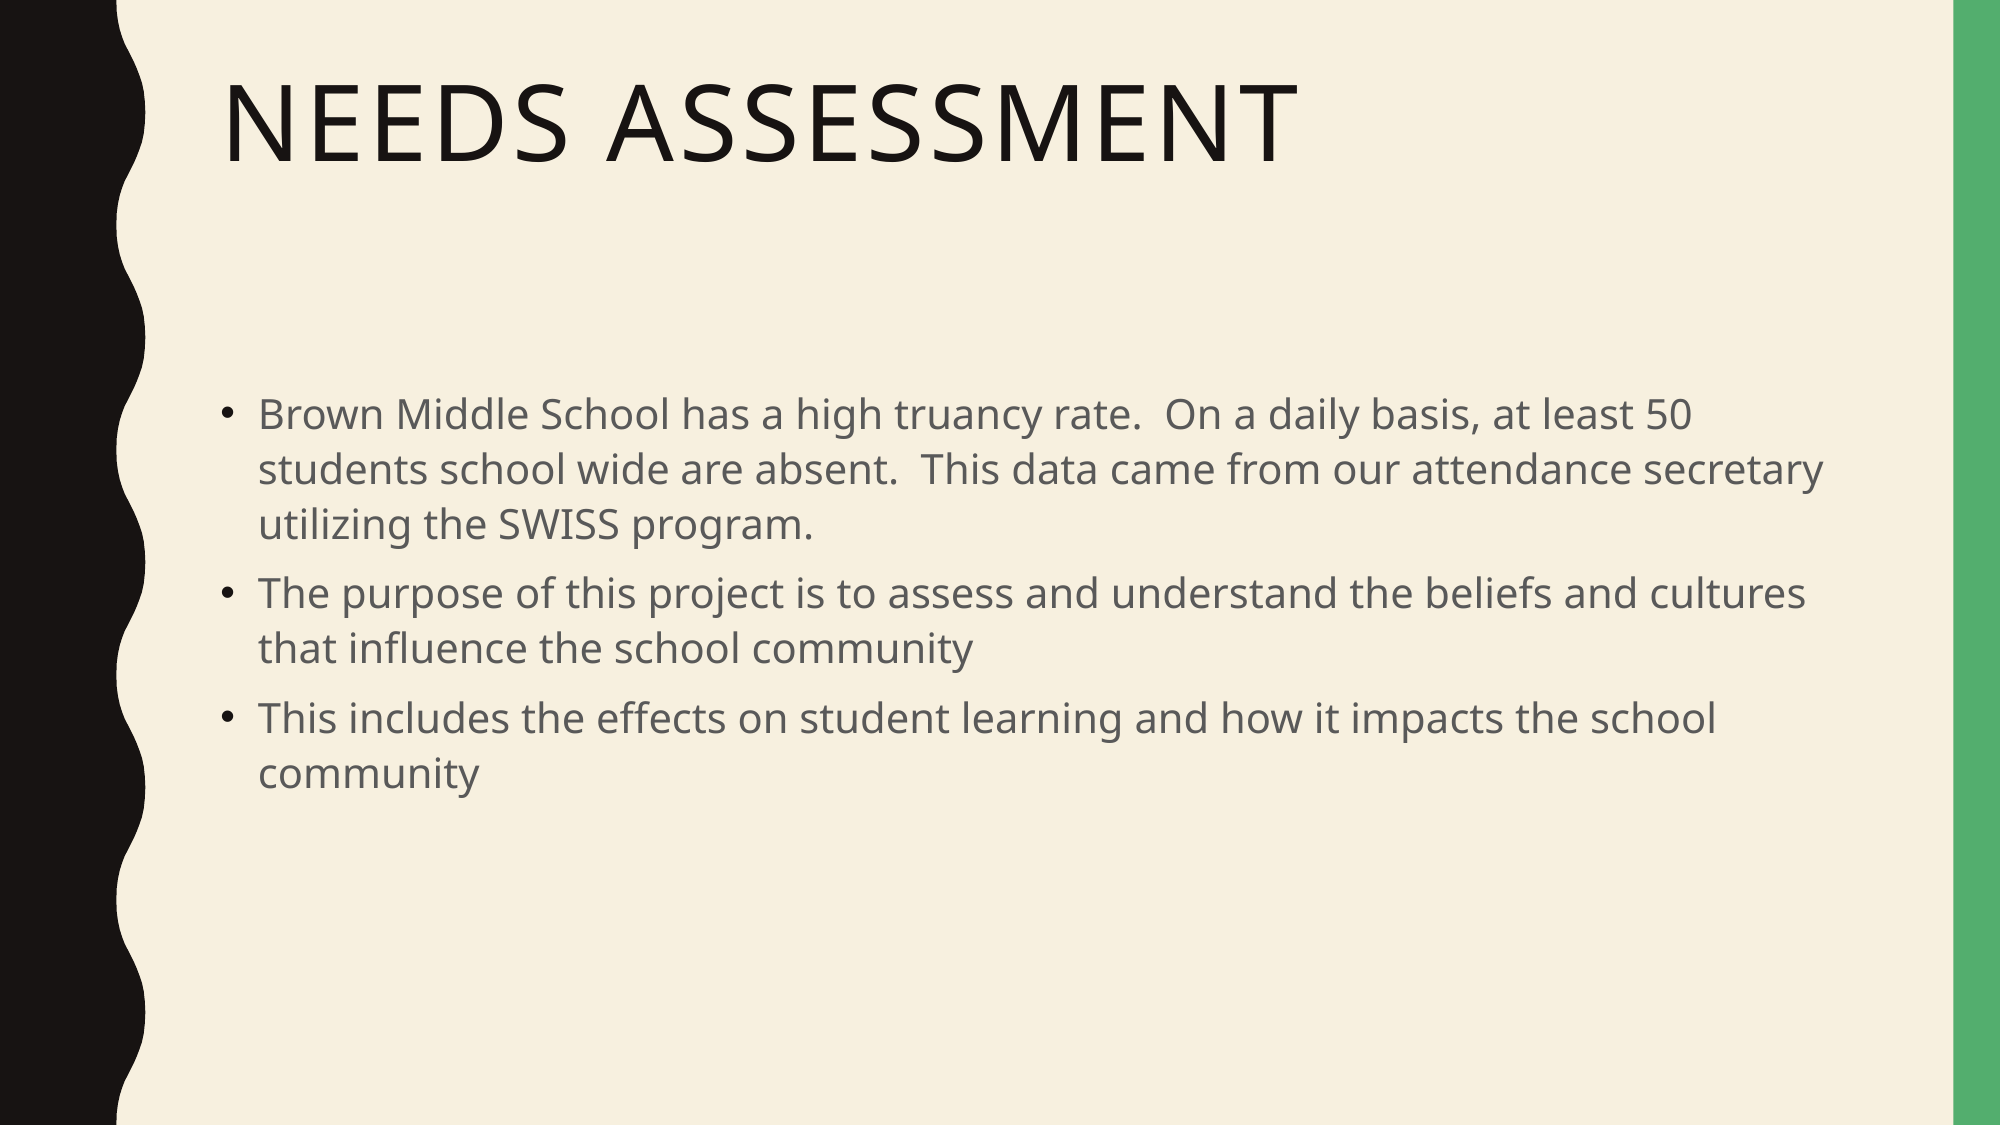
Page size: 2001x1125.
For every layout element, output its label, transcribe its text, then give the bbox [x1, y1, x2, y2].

list Brown Middle School has a high truancy rate. On a daily basis, at least 50 students school wide are absent. This data came from our attendance secretary utilizing the SWISS program. The purpose of this project is to assess and understand the beliefs and cultures that influence the school community This includes the effects on student learning and how it impacts the school community [205, 375, 1875, 965]
title Needs Assessment [205, 62, 1875, 308]
